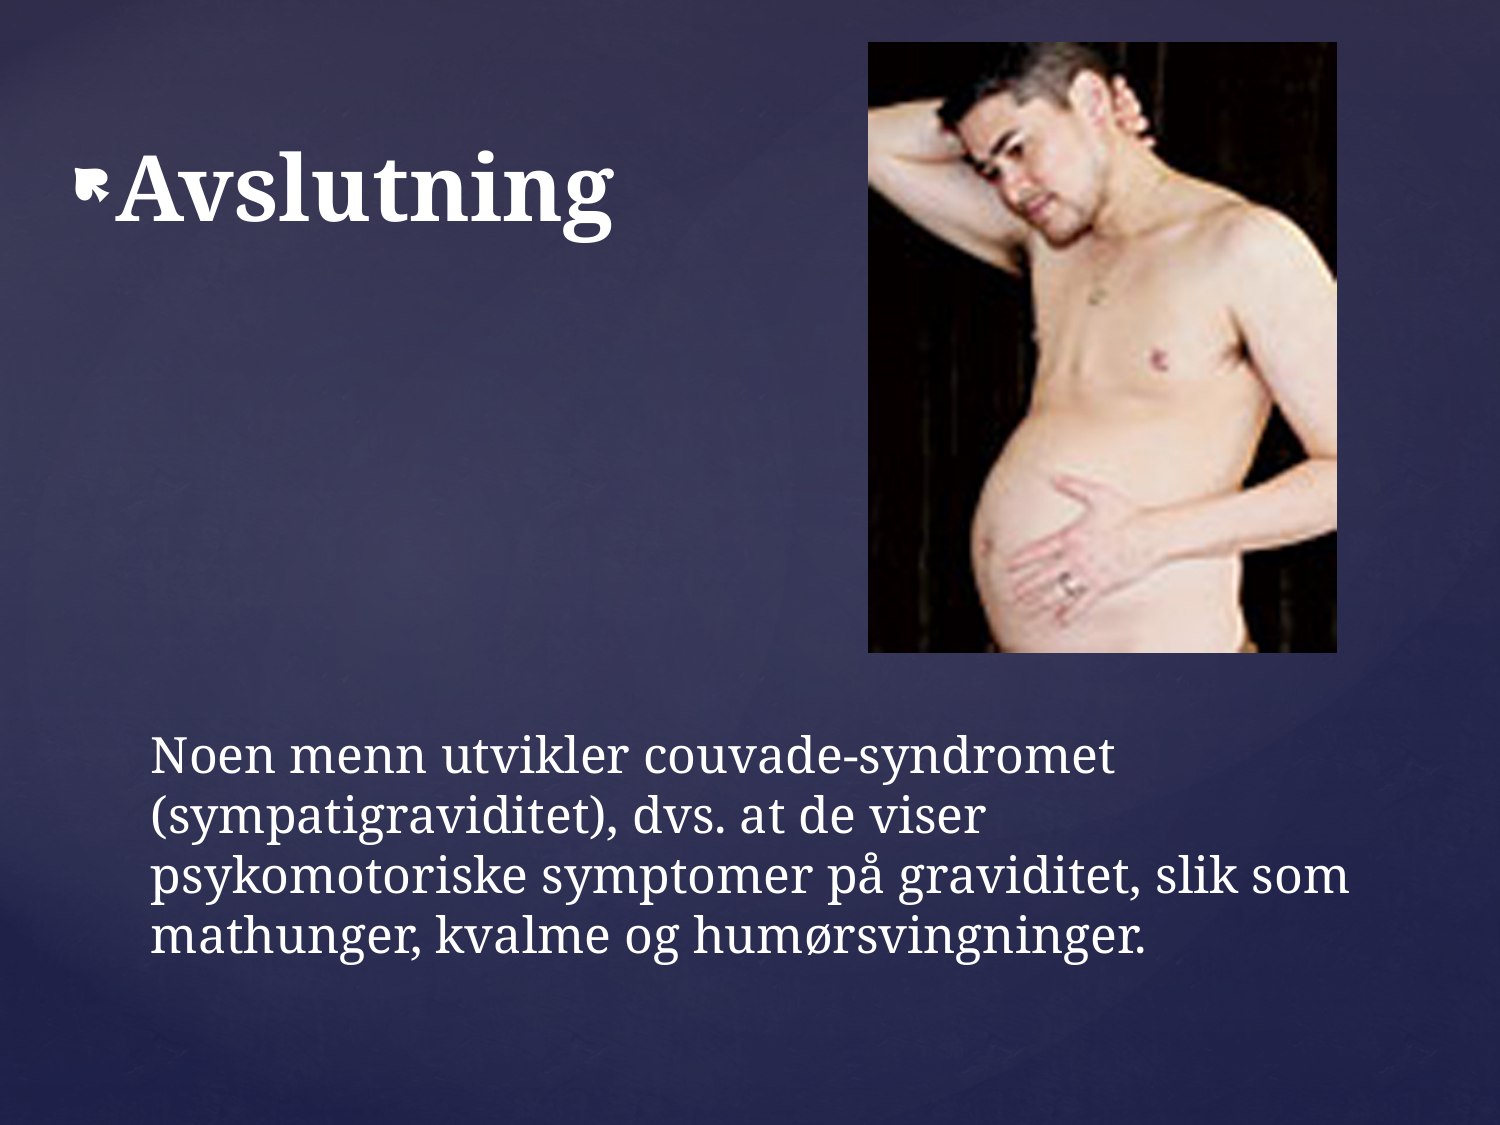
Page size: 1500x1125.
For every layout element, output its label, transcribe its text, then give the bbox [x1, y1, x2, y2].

picture [867, 42, 1338, 653]
list Avslutning [53, 30, 820, 339]
title Noen menn utvikler couvade-syndromet (sympatigraviditet), dvs. at de viser psykomotoriske symptomer på graviditet, slik som mathunger, kvalme og humørsvingninger. [135, 881, 1374, 1032]
